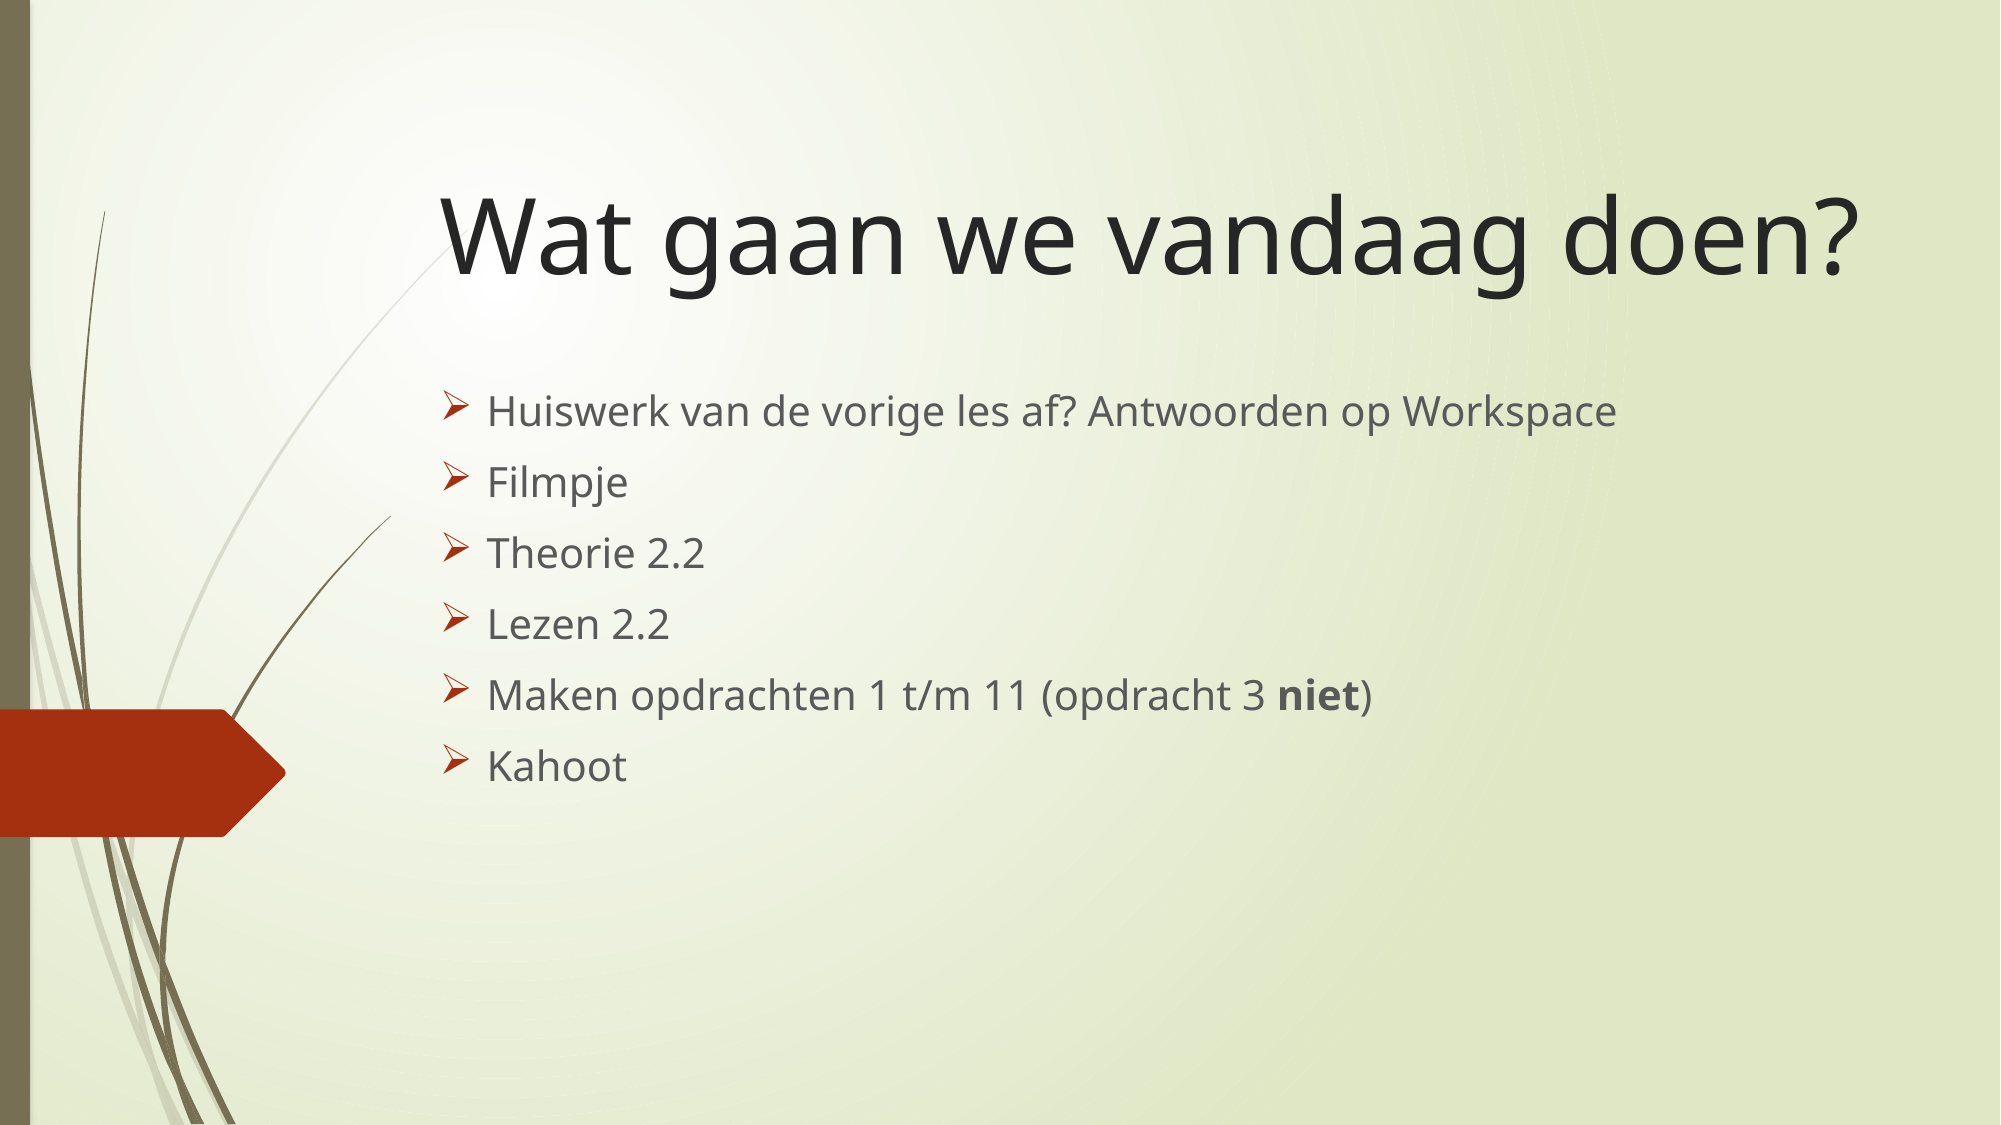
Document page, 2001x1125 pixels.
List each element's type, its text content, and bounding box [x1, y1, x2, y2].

title Wat gaan we vandaag doen? [424, 33, 1888, 304]
subtitle Huiswerk van de vorige les af? Antwoorden op Workspace Filmpje Theorie 2.2 Lezen 2.2 Maken opdrachten 1 t/m 11 (opdracht 3 niet) Kahoot [424, 377, 1932, 994]
